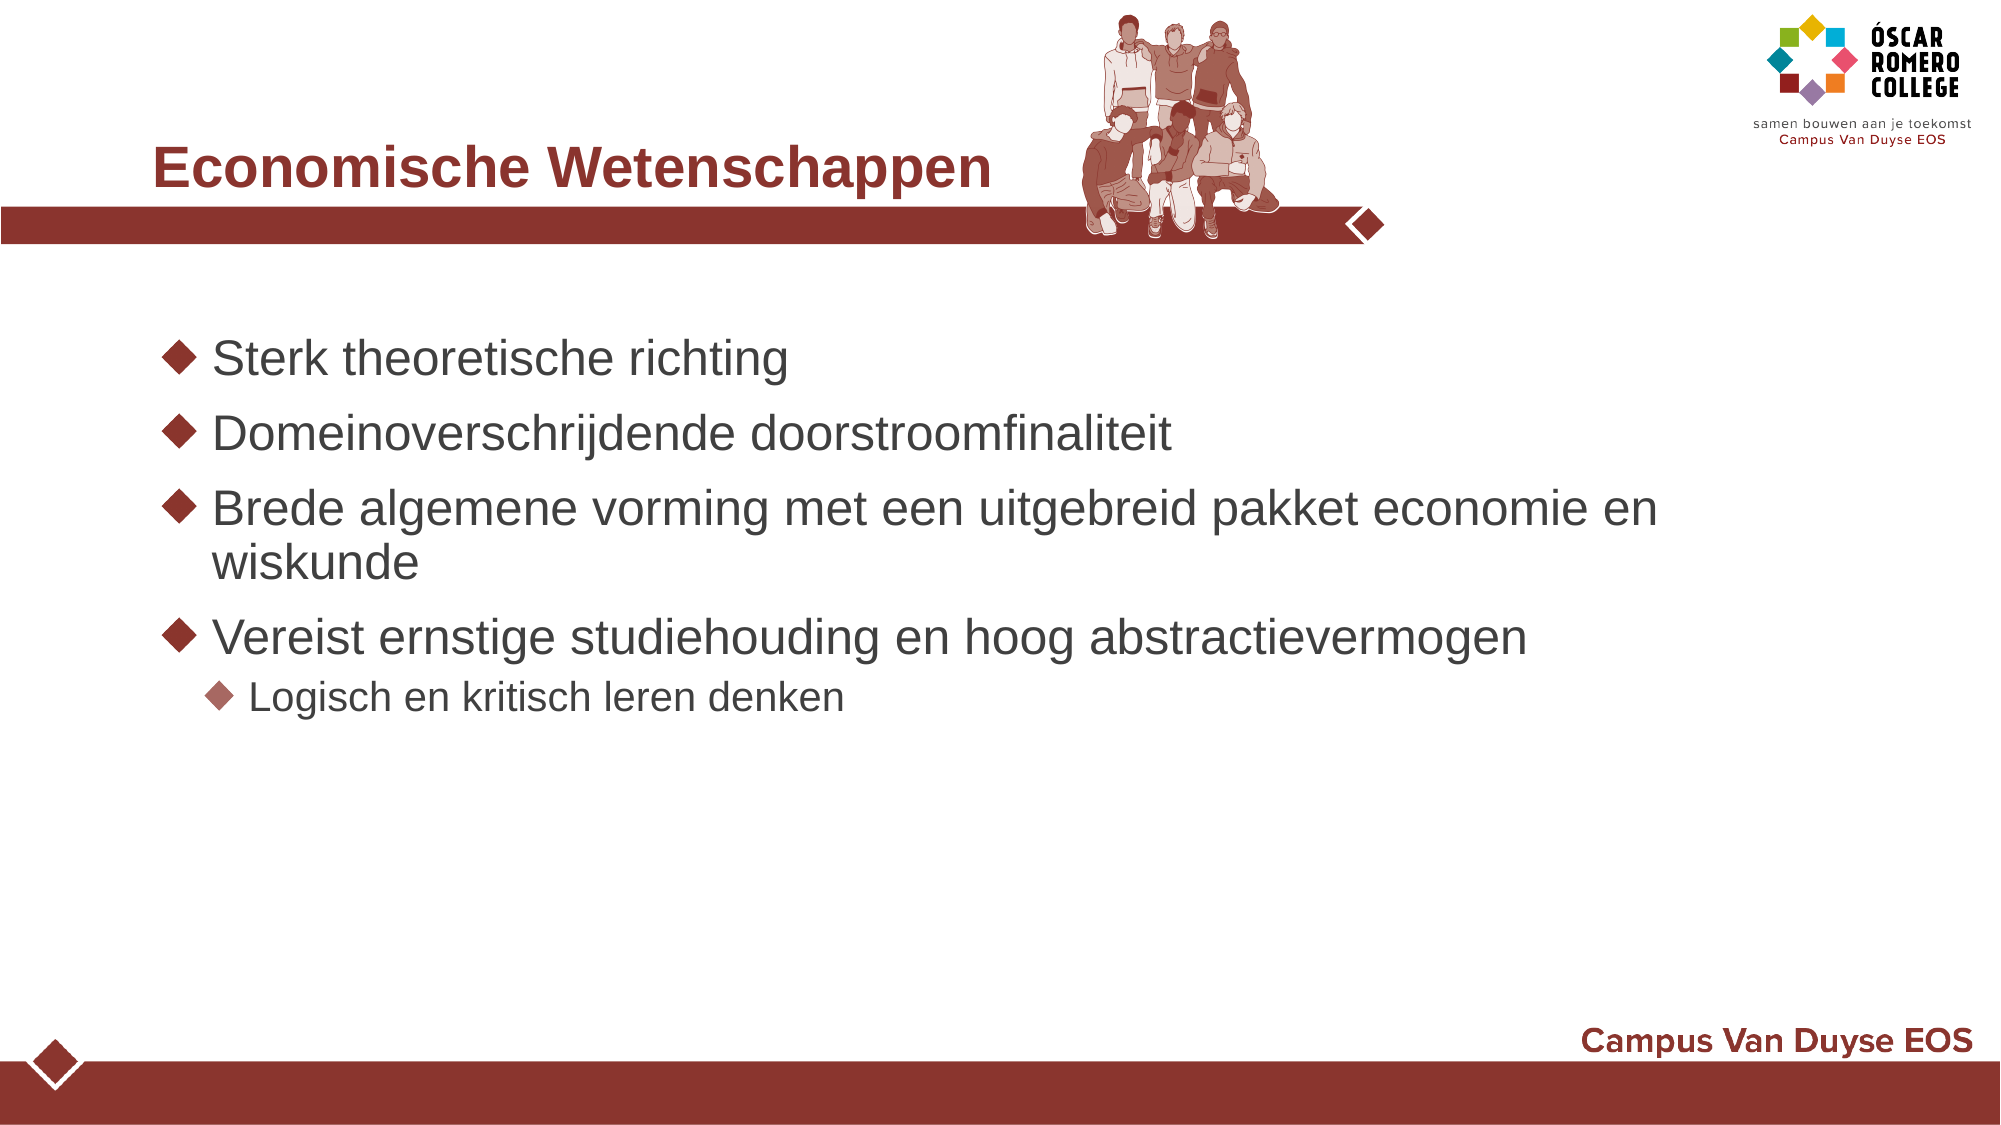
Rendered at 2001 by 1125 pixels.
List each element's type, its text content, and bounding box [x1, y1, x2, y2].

title Economische Wetenschappen [137, 59, 1863, 278]
picture [1753, 14, 1972, 149]
picture [204, 680, 234, 711]
picture [161, 413, 197, 449]
picture [161, 488, 197, 524]
picture [161, 339, 197, 375]
picture [161, 617, 197, 653]
list Sterk theoretische richting Domeinoverschrijdende doorstroomfinaliteit Brede algemene vorming met een uitgebreid pakket economie en wiskunde Vereist ernstige studiehouding en hoog abstractievermogen Logisch en kritisch leren denken [138, 325, 1863, 930]
picture [1081, 14, 1280, 59]
picture [0, 1022, 2000, 1125]
